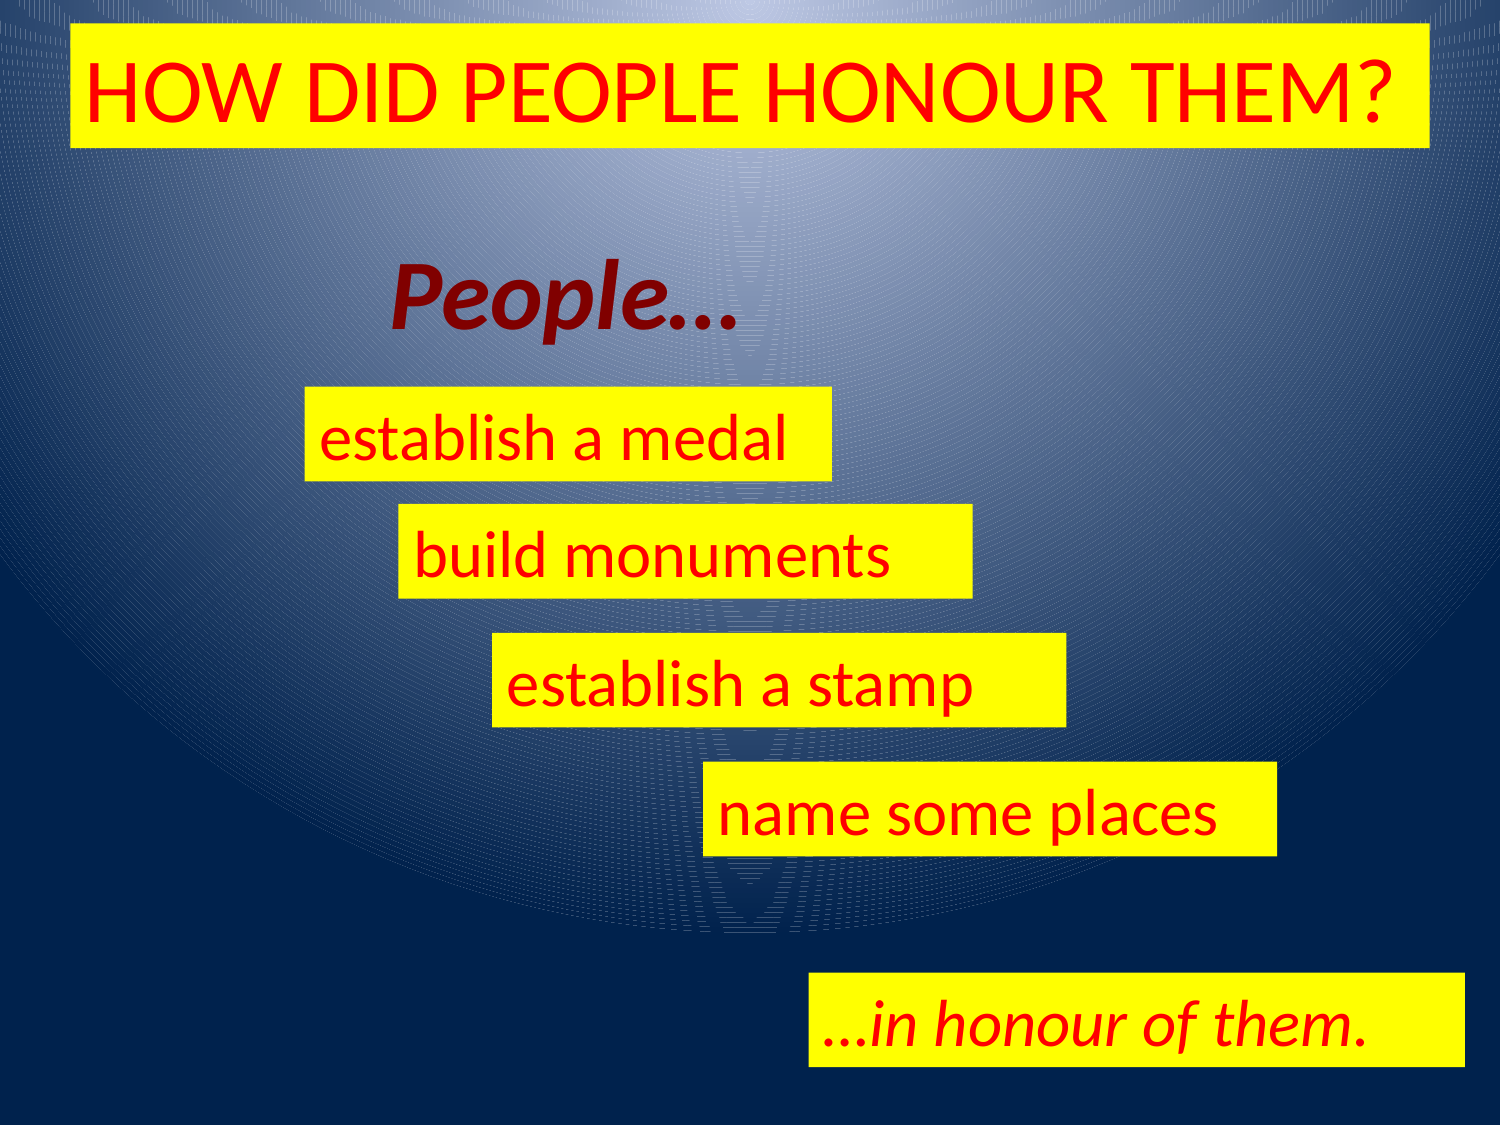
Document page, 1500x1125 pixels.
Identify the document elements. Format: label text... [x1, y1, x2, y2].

text_box HOW DID PEOPLE HONOUR THEM? [70, 23, 1430, 149]
text_box People… [375, 222, 879, 358]
text_box establish a stamp [492, 632, 1067, 728]
text_box establish a medal [304, 386, 832, 482]
text_box …in honour of them. [808, 972, 1465, 1068]
text_box name some places [703, 761, 1278, 857]
text_box build monuments [398, 503, 973, 599]
